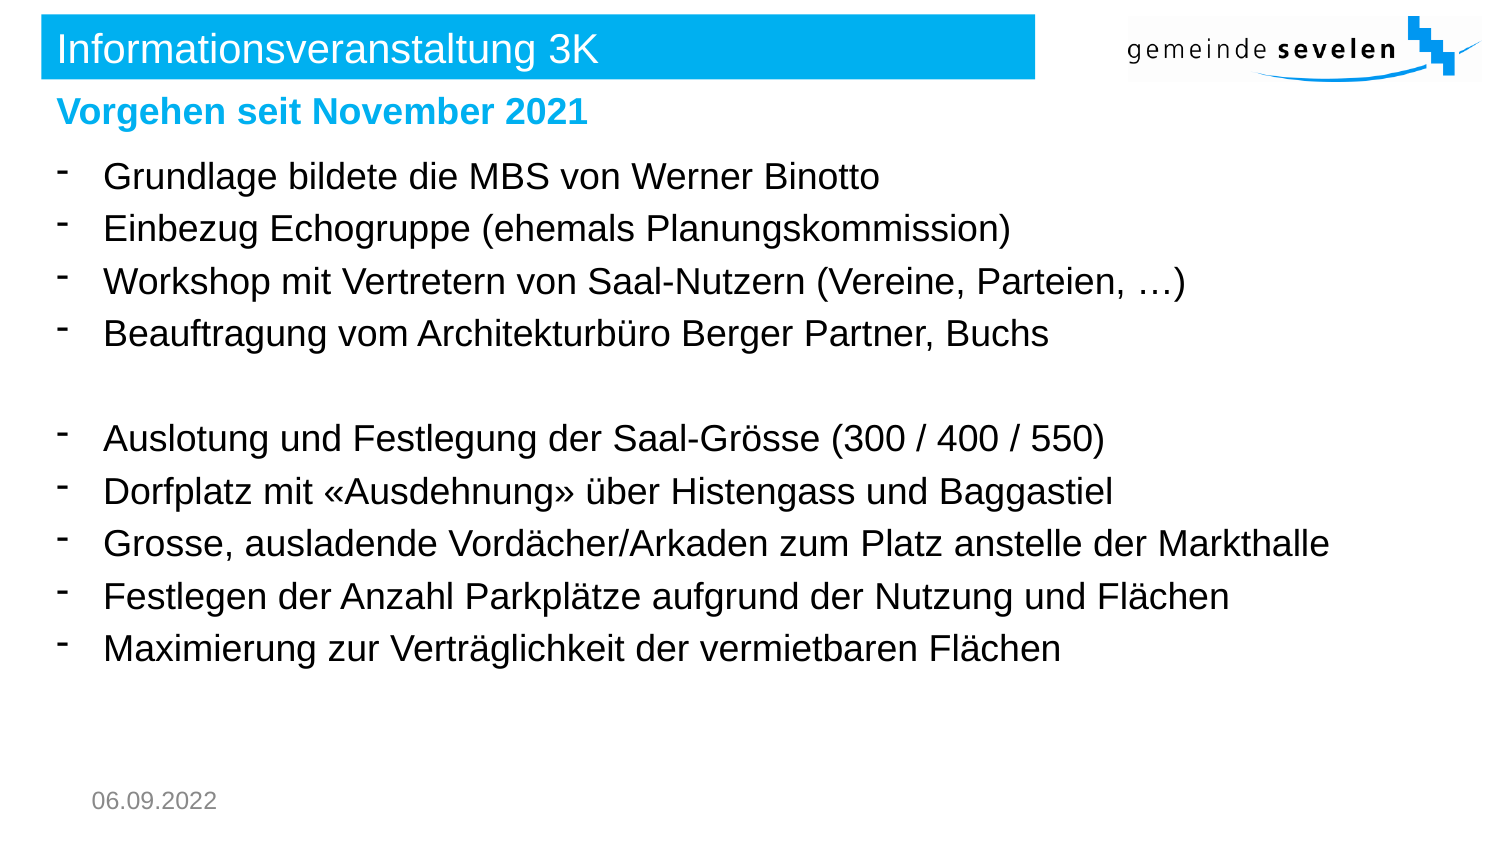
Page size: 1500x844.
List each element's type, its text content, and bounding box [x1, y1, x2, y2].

title Informationsveranstaltung 3K [41, 14, 1036, 79]
text_box Grundlage bildete die MBS von Werner Binotto Einbezug Echogruppe (ehemals Planungskommission) Workshop mit Vertretern von Saal-Nutzern (Vereine, Parteien, …) Beauftragung vom Architekturbüro Berger Partner, Buchs Auslotung und Festlegung der Saal-Grösse (300 / 400 / 550) Dorfplatz mit «Ausdehnung» über Histengass und Baggastiel Grosse, ausladende Vordächer/Arkaden zum Platz anstelle der Markthalle Festlegen der Anzahl Parkplätze aufgrund der Nutzung und Flächen Maximierung zur Verträglichkeit der vermietbaren Flächen [41, 144, 1447, 803]
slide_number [76, 776, 427, 822]
picture [1128, 16, 1482, 82]
text_box Vorgehen seit November 2021 [41, 79, 1447, 144]
